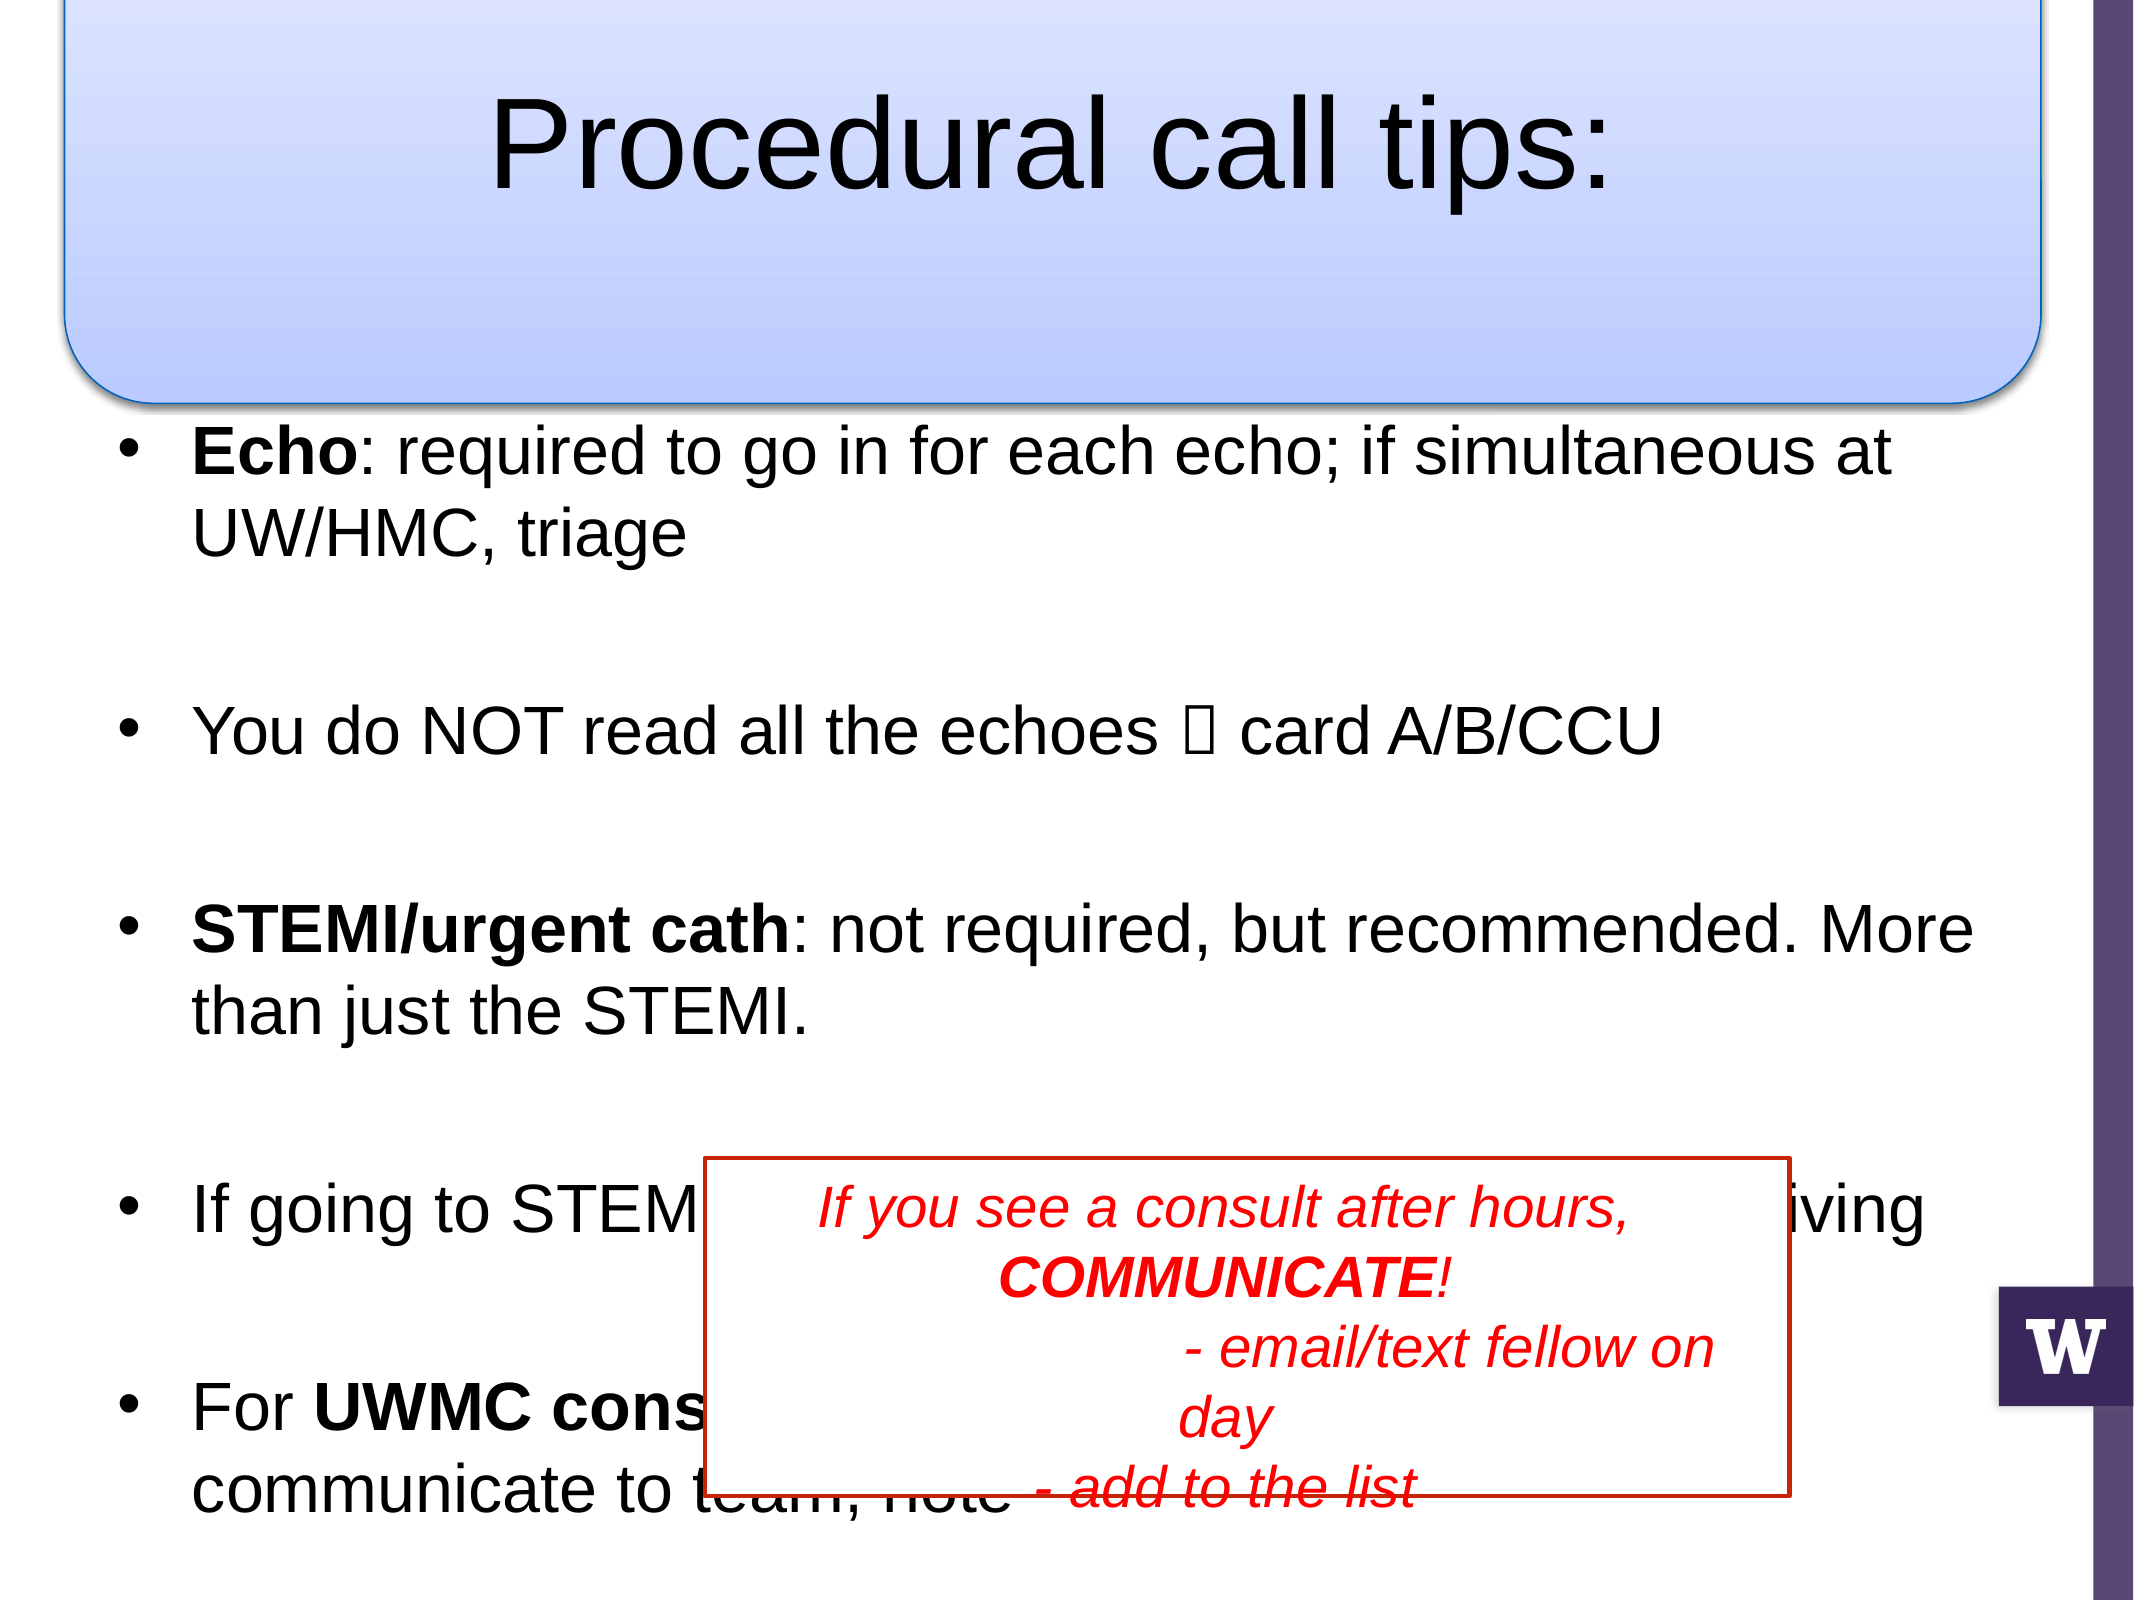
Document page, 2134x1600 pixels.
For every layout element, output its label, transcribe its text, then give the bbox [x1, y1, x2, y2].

list Echo: required to go in for each echo; if simultaneous at UW/HMC, triage You do NOT read all the echoes  card A/B/CCU STEMI/urgent cath: not required, but recommended. More than just the STEMI. If going to STEMI, once the page comes, just start driving For UWMC consults: see, staff: card A attending, communicate to team, note [106, 395, 2000, 1543]
text_box Procedural call tips: [63, 0, 2042, 395]
text_box [703, 1156, 1792, 1498]
text_box If you see a consult after hours, COMMUNICATE! - email/text fellow on day - add to the list [645, 1161, 1731, 1598]
picture [2026, 1319, 2106, 1374]
